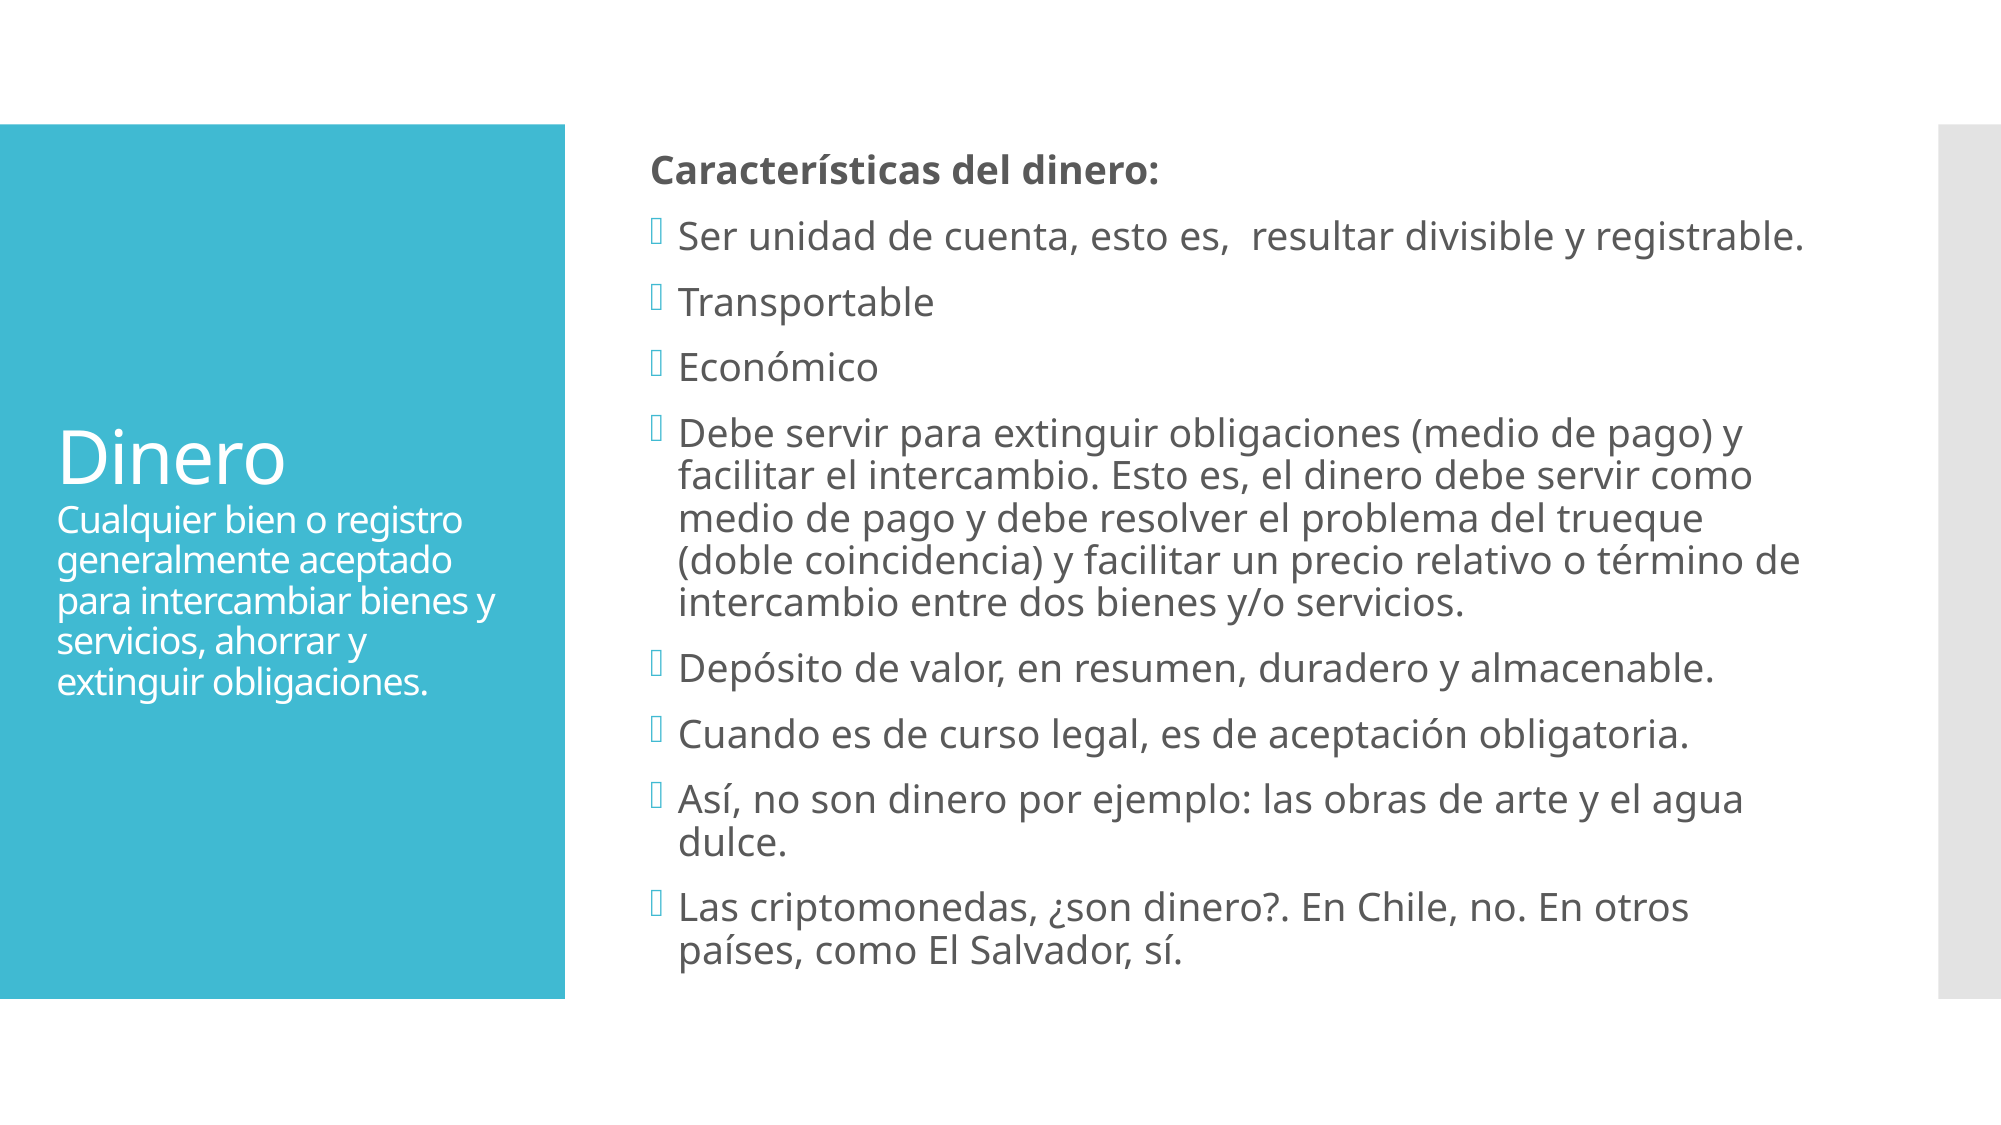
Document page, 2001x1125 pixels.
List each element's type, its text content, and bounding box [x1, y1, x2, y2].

title Dinero Cualquier bien o registro generalmente aceptado para intercambiar bienes y servicios, ahorrar y extinguir obligaciones. [41, 184, 525, 940]
list Características del dinero: Ser unidad de cuenta, esto es, resultar divisible y registrable. Transportable Económico Debe servir para extinguir obligaciones (medio de pago) y facilitar el intercambio. Esto es, el dinero debe servir como medio de pago y debe resolver el problema del trueque (doble coincidencia) y facilitar un precio relativo o término de intercambio entre dos bienes y/o servicios. Depósito de valor, en resumen, duradero y almacenable. Cuando es de curso legal, es de aceptación obligatoria. Así, no son dinero por ejemplo: las obras de arte y el agua dulce. Las criptomonedas, ¿son dinero?. En Chile, no. En otros países, como El Salvador, sí. [634, 141, 1835, 982]
